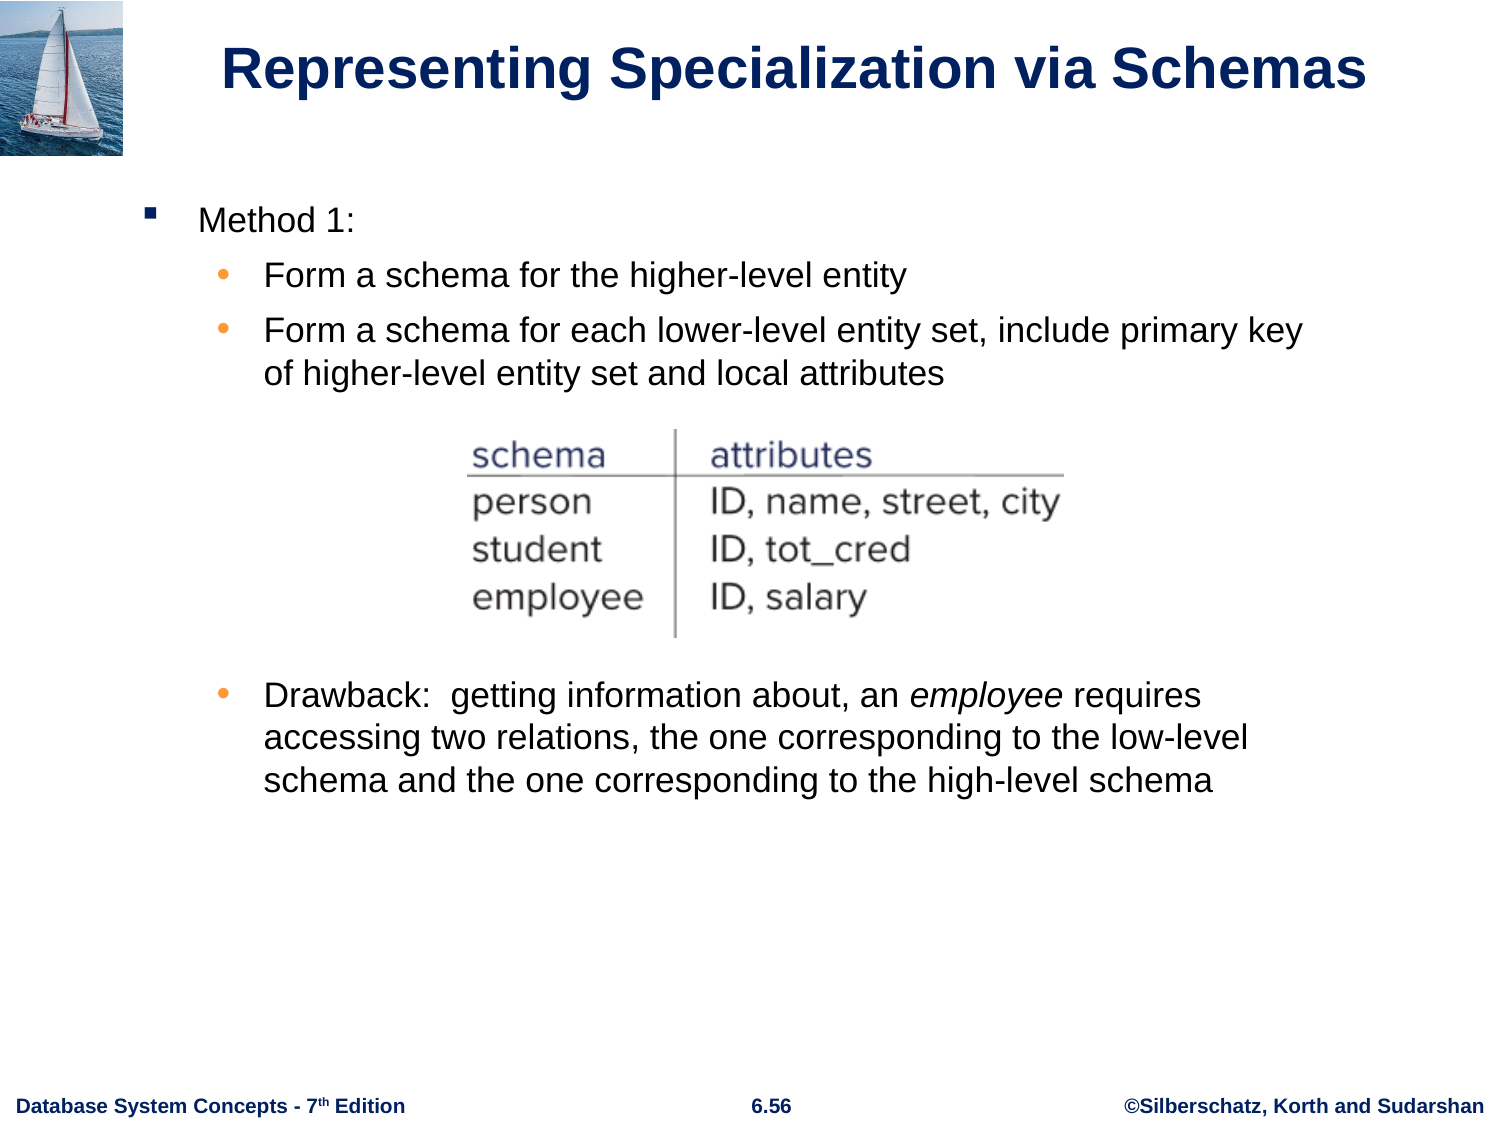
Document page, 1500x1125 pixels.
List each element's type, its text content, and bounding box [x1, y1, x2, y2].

picture [0, 1, 123, 156]
title Representing Specialization via Schemas [132, 7, 1458, 109]
picture [467, 429, 1065, 639]
list Method 1: Form a schema for the higher-level entity Form a schema for each lower-level entity set, include primary key of higher-level entity set and local attributes Drawback: getting information about, an employee requires accessing two relations, the one corresponding to the low-level schema and the one corresponding to the high-level schema [126, 189, 1359, 928]
